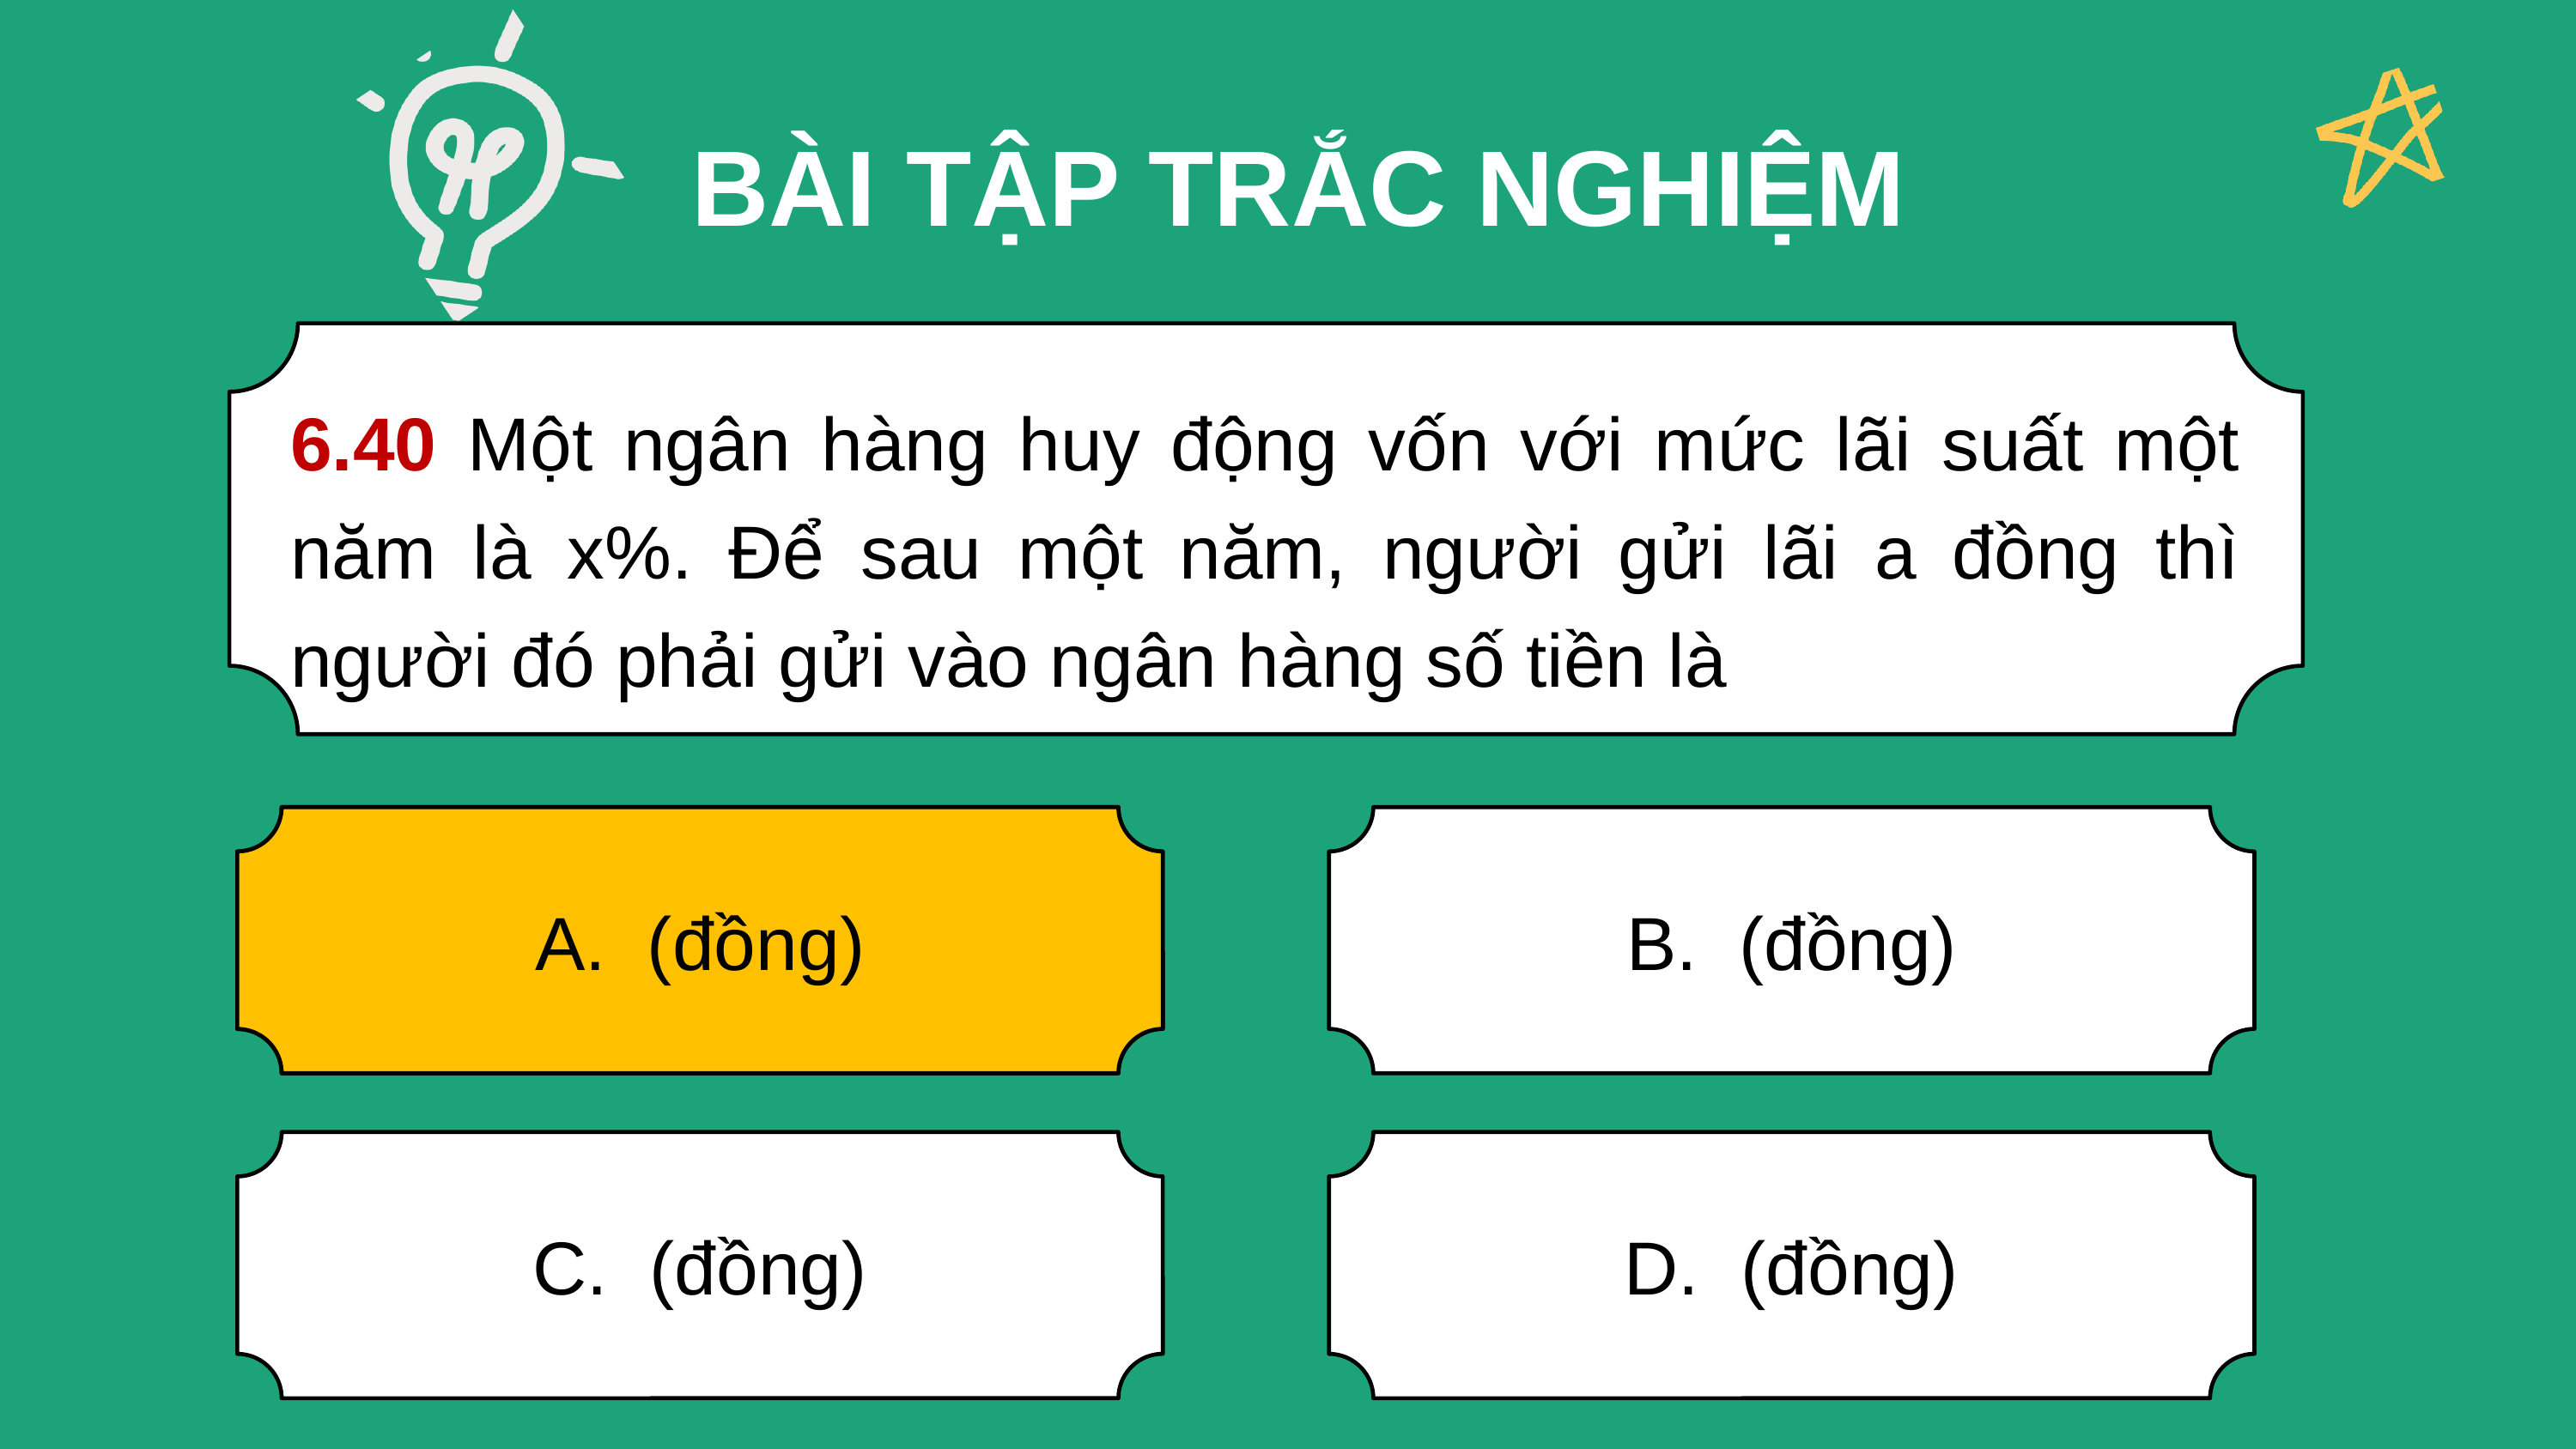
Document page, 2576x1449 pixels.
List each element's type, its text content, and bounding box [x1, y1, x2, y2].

text_box BÀI TẬP TRẮC NGHIỆM [568, 112, 2029, 254]
text_box [2306, 58, 2463, 211]
text_box [321, 0, 581, 321]
text_box 6.40 Một ngân hàng huy động vốn với mức lãi suất một năm là x%. Để sau một năm, người gửi lãi a đồng thì người đó phải gửi vào ngân hàng số tiền là [228, 321, 2305, 737]
